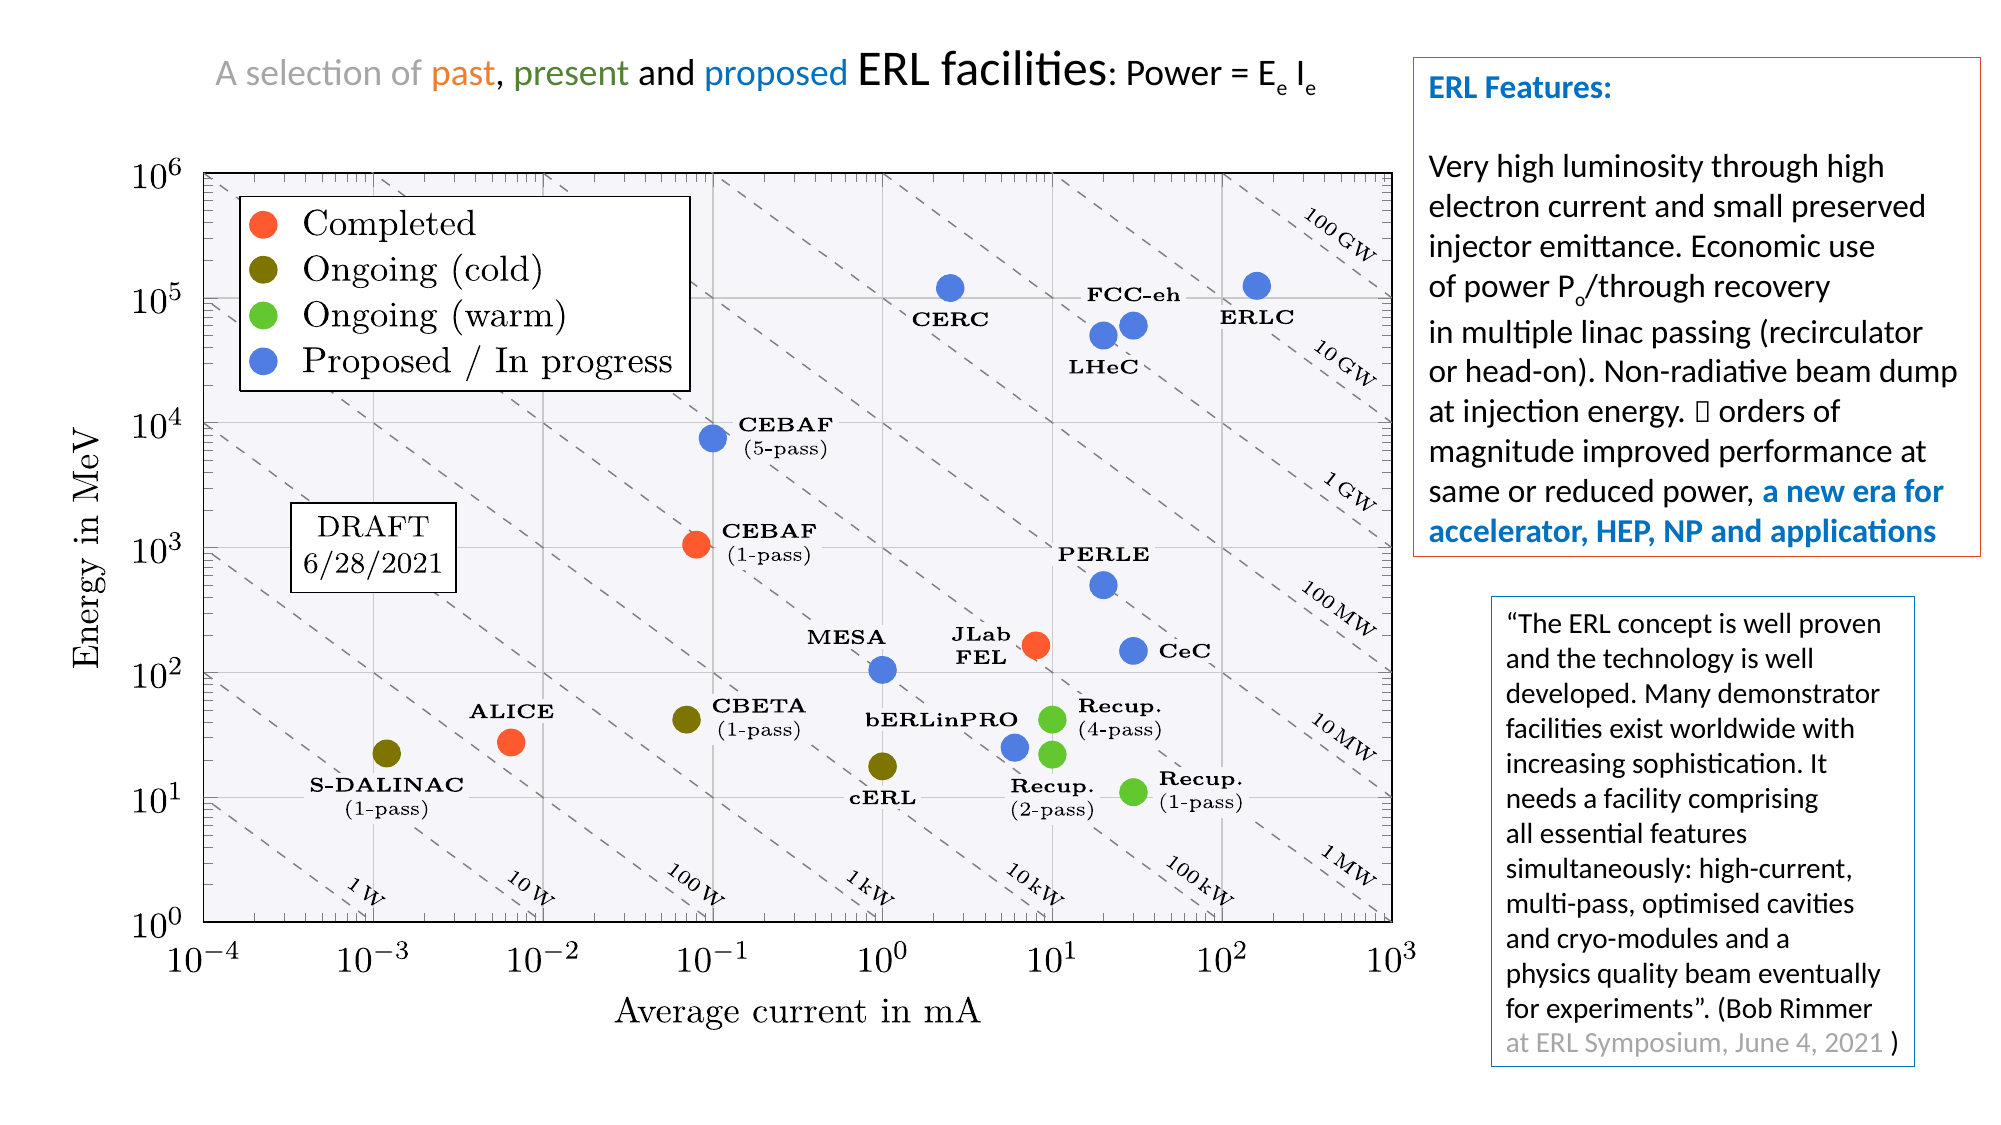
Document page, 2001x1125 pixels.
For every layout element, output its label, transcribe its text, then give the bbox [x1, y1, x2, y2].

text_box A selection of past, present and proposed ERL facilities: Power = Ee Ie [200, 28, 1331, 107]
text_box “The ERL concept is well proven and the technology is well developed. Many demonstrator facilities exist worldwide with increasing sophistication. It needs a facility comprising all essential features simultaneously: high-current, multi-pass, optimised cavities and cryo-modules and a physics quality beam eventually for experiments”. (Bob Rimmer at ERL Symposium, June 4, 2021 ) [1491, 596, 1915, 1067]
picture [60, 145, 1433, 1048]
